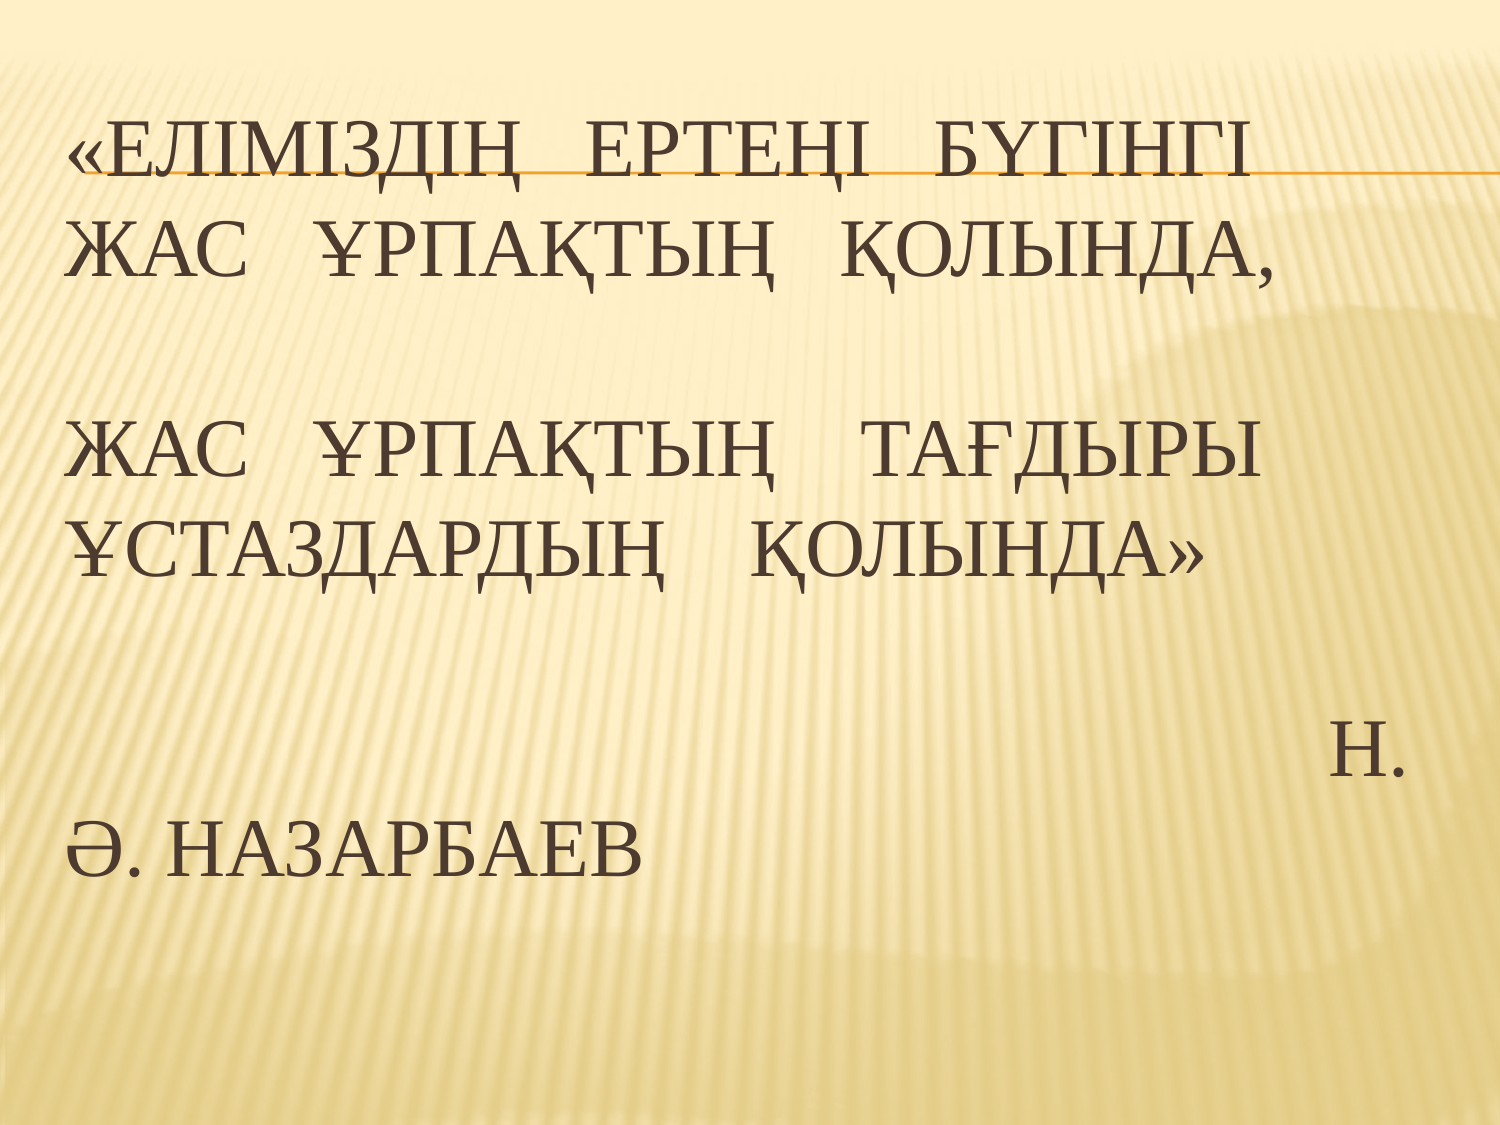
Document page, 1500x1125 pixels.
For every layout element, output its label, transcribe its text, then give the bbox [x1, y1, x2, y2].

title «Еліміздің ертеңі бүгінгі жас ұрпақтың қолында, Жас ұрпақтың тағдыры ұстаздардың қолында» Н. Ә. Назарбаев [49, 75, 1475, 1012]
